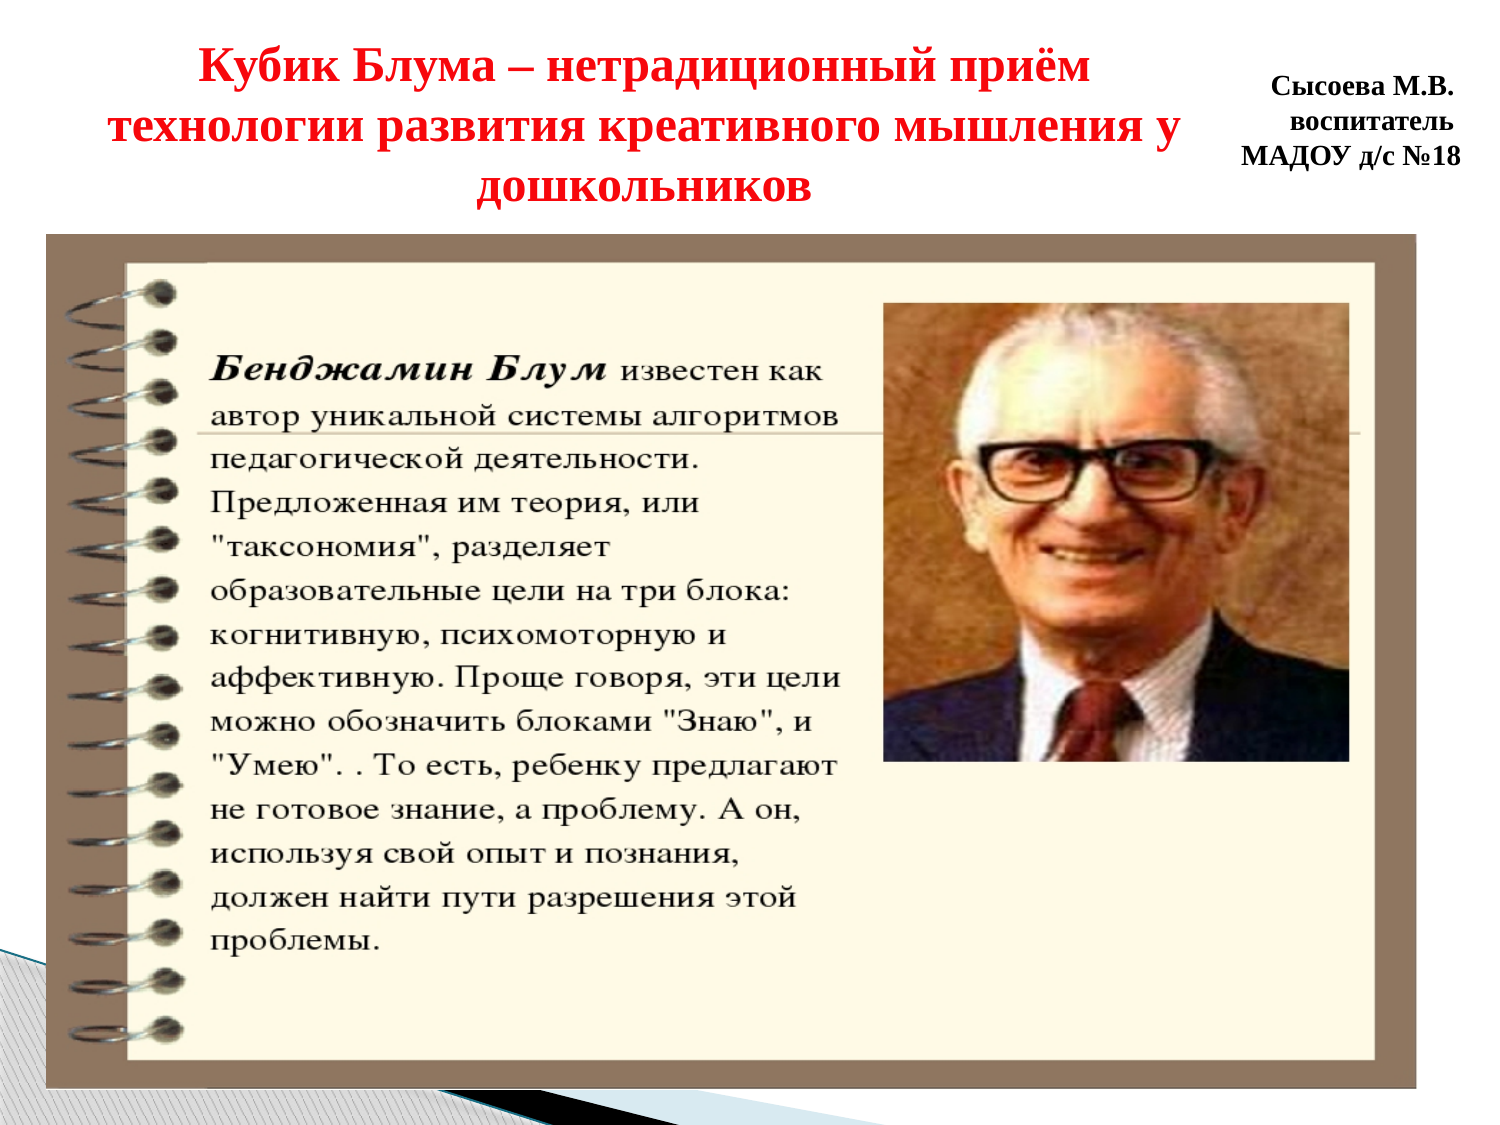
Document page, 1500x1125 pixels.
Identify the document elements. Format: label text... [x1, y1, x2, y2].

text_box Сысоева М.В. воспитатель МАДОУ д/с №18 [1078, 59, 1477, 179]
text_box Кубик Блума – нетрадиционный приём технологии развития креативного мышления у дошкольников [81, 24, 1207, 220]
picture [46, 234, 1419, 1091]
